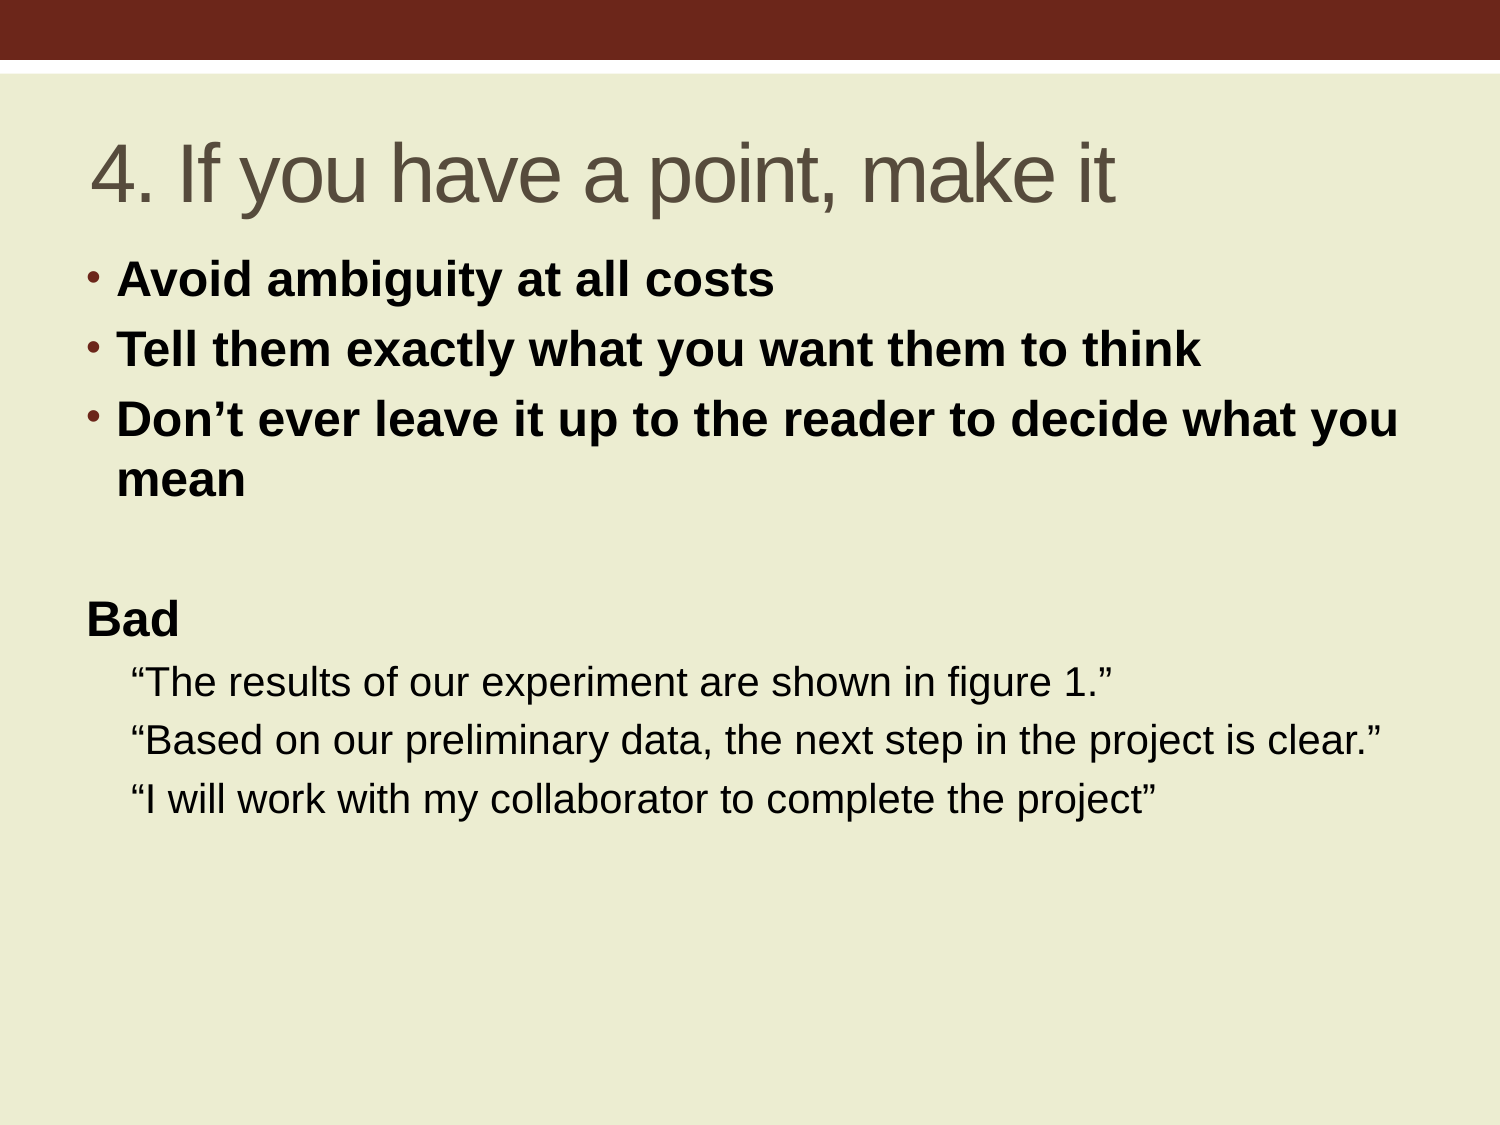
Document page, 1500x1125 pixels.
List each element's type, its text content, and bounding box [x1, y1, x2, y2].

list Avoid ambiguity at all costs Tell them exactly what you want them to think Don’t ever leave it up to the reader to decide what you mean Bad “The results of our experiment are shown in figure 1.” “Based on our preliminary data, the next step in the project is clear.” “I will work with my collaborator to complete the project” [71, 168, 1422, 969]
title 4. If you have a point, make it [75, 87, 1425, 250]
